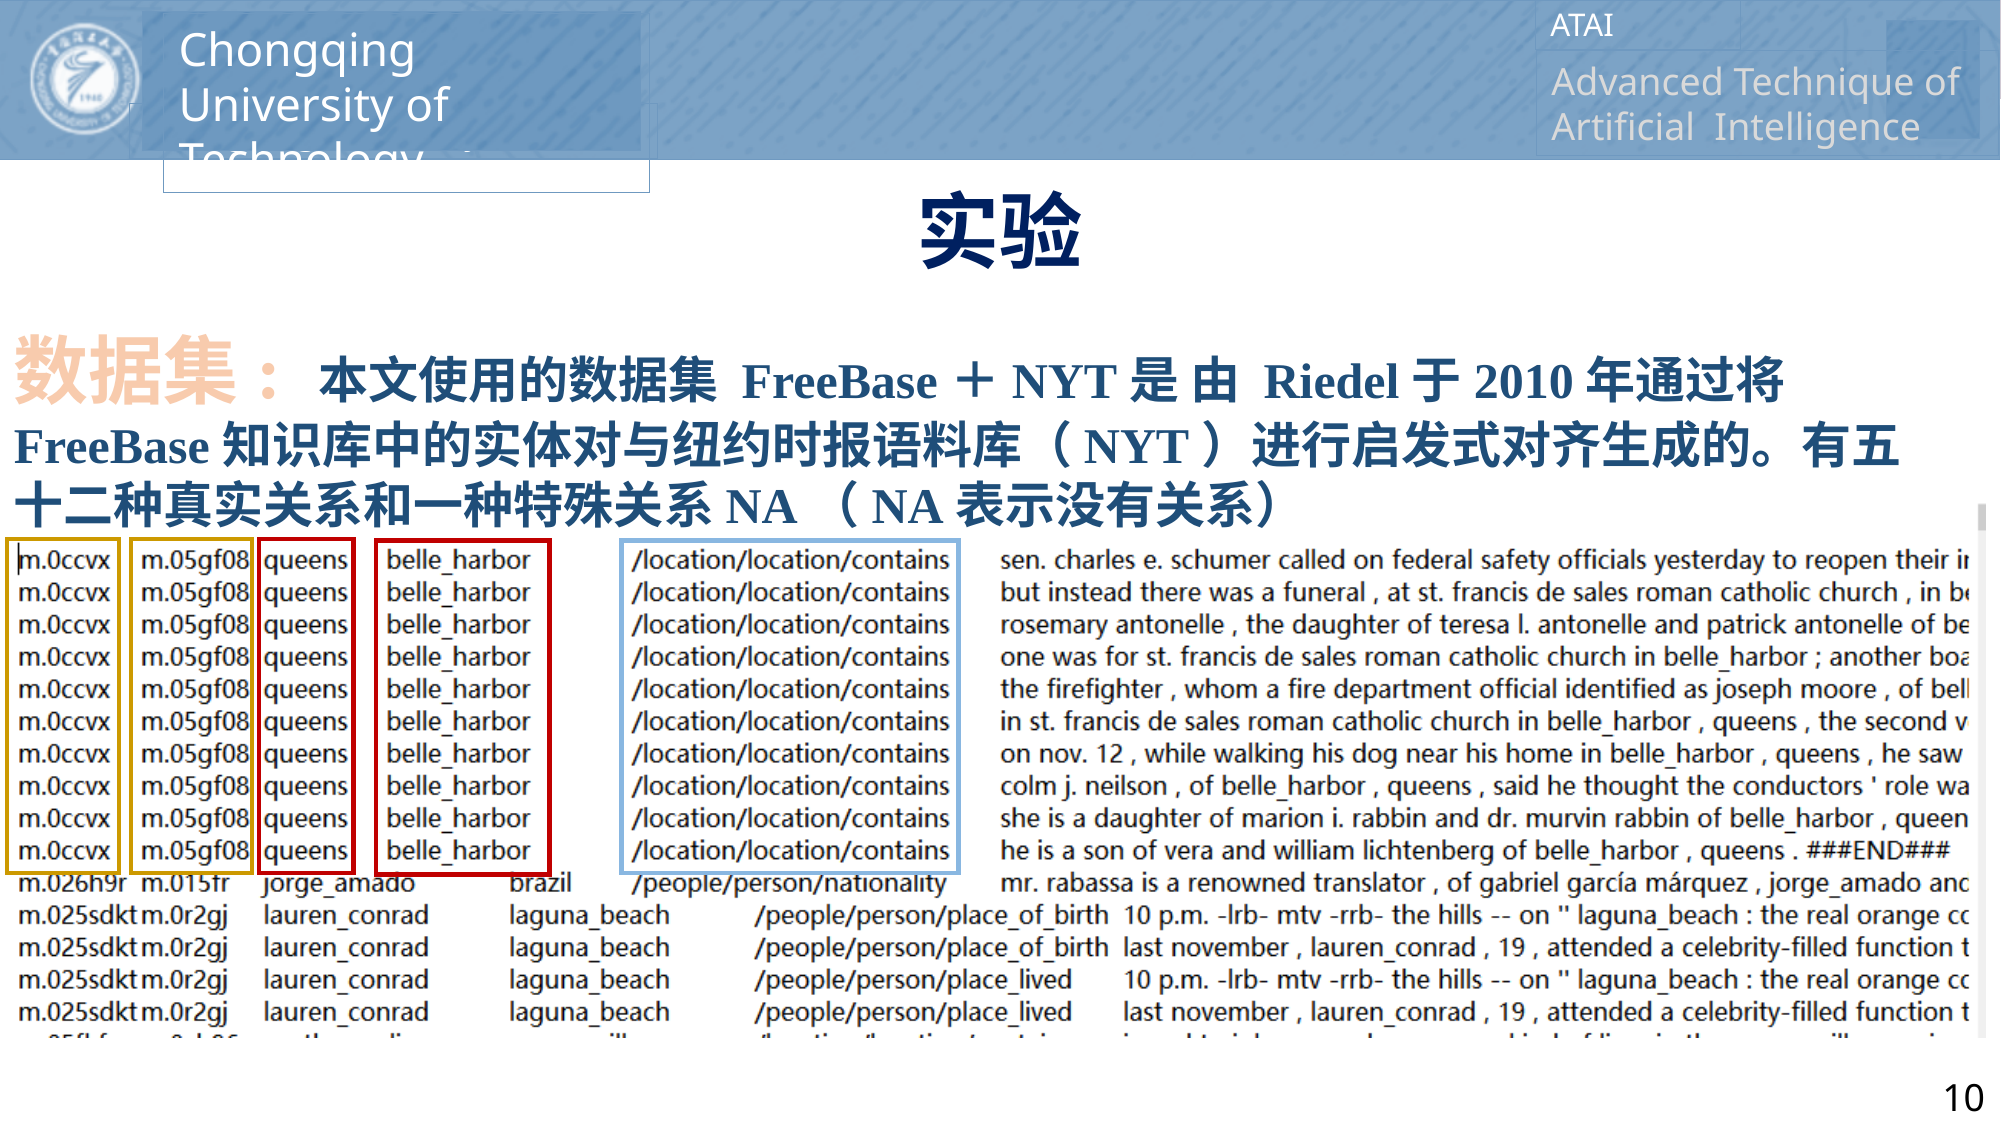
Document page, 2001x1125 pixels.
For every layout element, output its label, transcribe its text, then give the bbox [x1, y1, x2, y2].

text_box 数据集: 本文使用的数据集 FreeBase＋NYT是 由 Riedel于2010年通过将FreeBase知识库中的实体对与纽约时报语料库（NYT）进行启发式对齐生成的。有五十二种真实关系和一种特殊关系NA（NA表示没有关系） [0, 316, 1962, 542]
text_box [0, 0, 2000, 160]
text_box 10 [1912, 1066, 2000, 1125]
picture [14, 503, 1986, 1038]
title 实验 [137, 195, 1863, 275]
text_box [6, 538, 14, 874]
